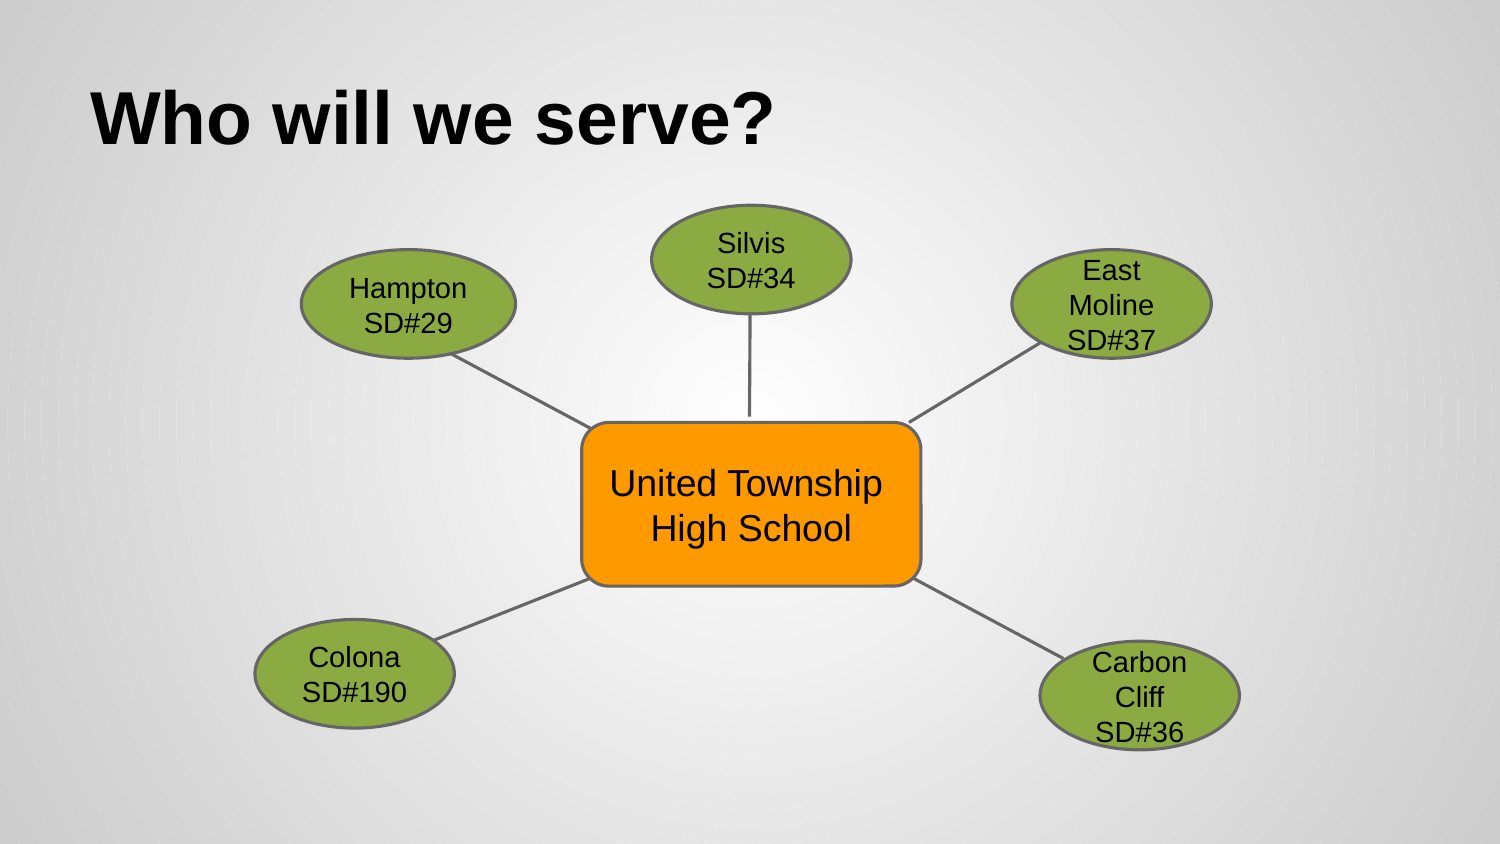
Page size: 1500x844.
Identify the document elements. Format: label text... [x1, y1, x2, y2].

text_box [440, 347, 591, 429]
text_box East Moline SD#37 [1011, 249, 1212, 359]
text_box Colona SD#190 [254, 619, 455, 729]
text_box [908, 342, 1042, 423]
text_box Silvis SD#34 [651, 205, 852, 314]
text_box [431, 577, 591, 642]
text_box Carbon Cliff SD#36 [1040, 641, 1240, 750]
text_box Hampton SD#29 [301, 249, 516, 359]
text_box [912, 577, 1064, 659]
title Who will we serve? [75, 33, 1425, 175]
text_box United Township High School [581, 422, 921, 587]
